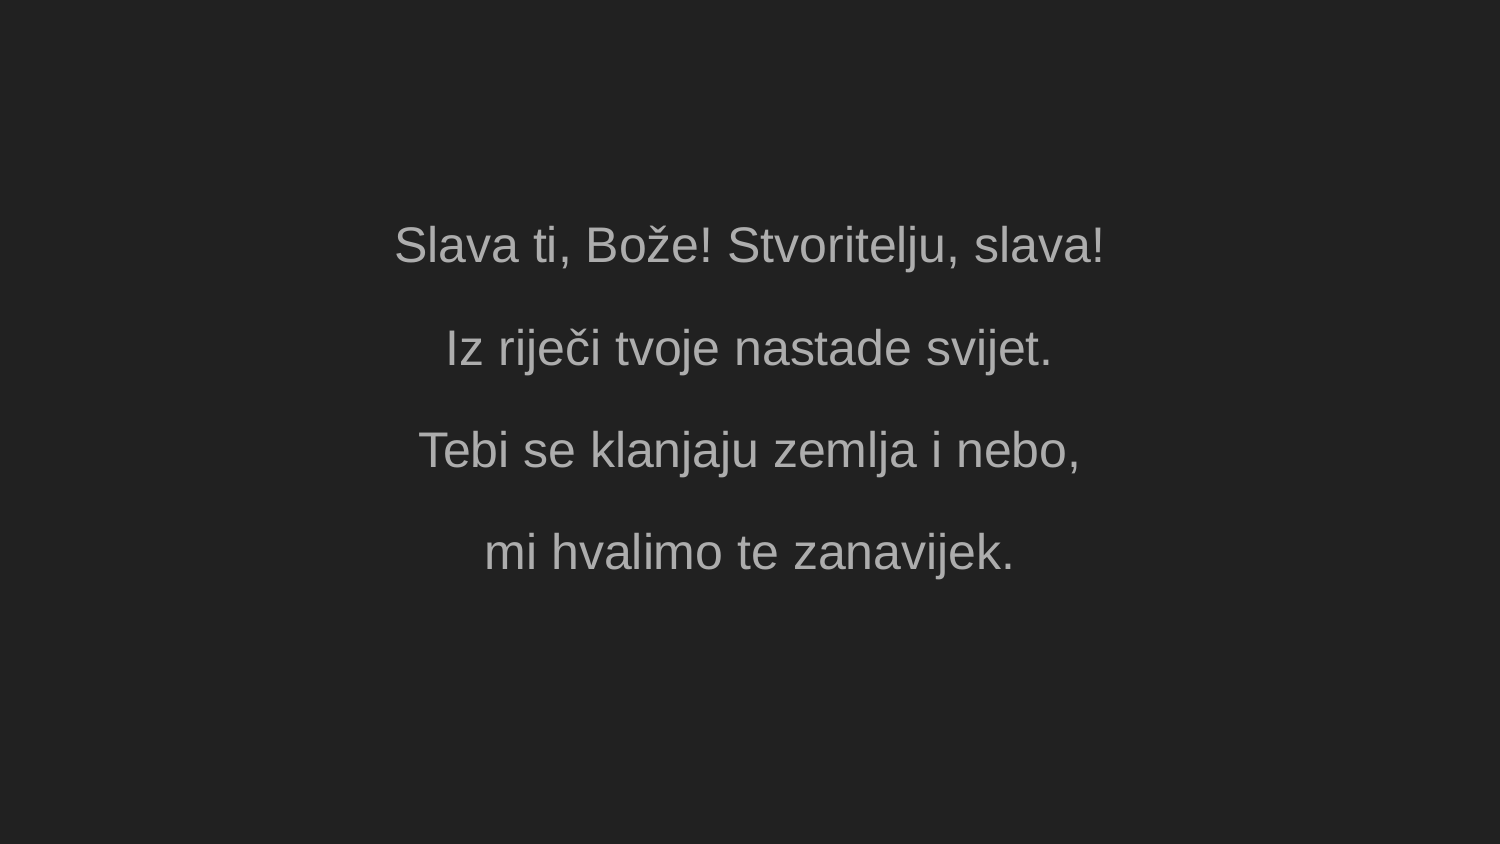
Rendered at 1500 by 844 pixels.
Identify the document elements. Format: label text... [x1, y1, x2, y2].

list Slava ti, Bože! Stvoritelju, slava! Iz riječi tvoje nastade svijet. Tebi se klanjaju zemlja i nebo, mi hvalimo te zanavijek. [51, 95, 1449, 750]
